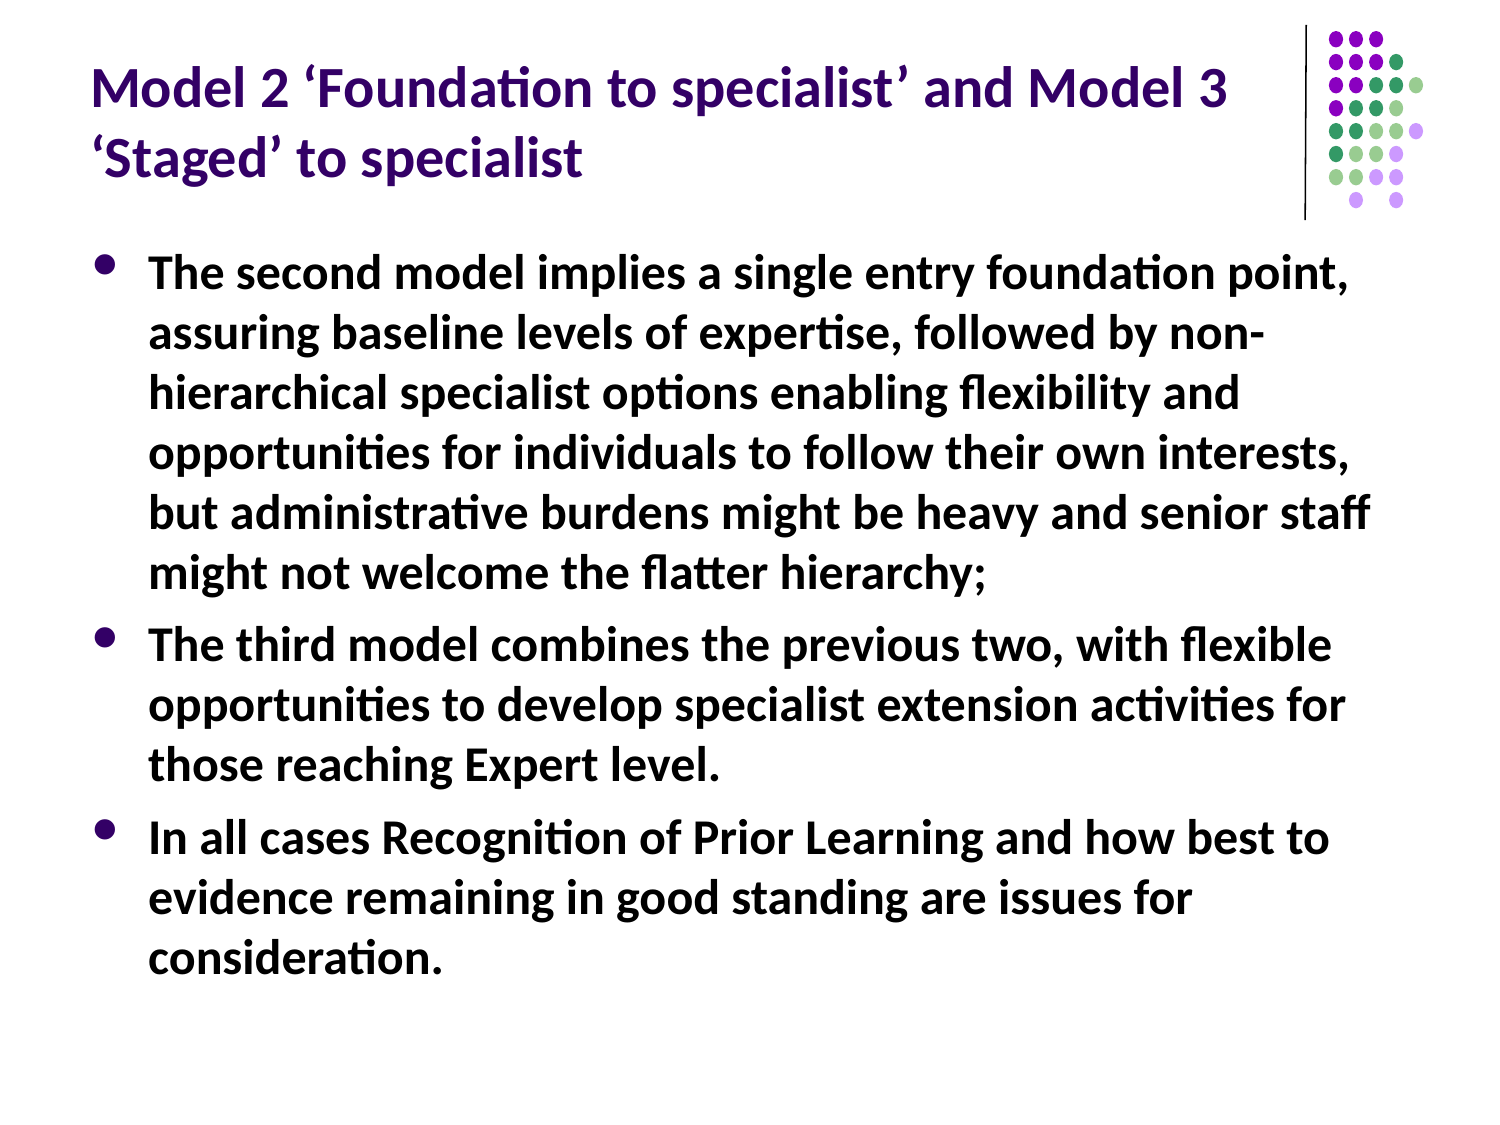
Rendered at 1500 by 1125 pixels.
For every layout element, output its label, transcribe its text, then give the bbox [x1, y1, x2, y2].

list The second model implies a single entry foundation point, assuring baseline levels of expertise, followed by non-hierarchical specialist options enabling flexibility and opportunities for individuals to follow their own interests, but administrative burdens might be heavy and senior staff might not welcome the flatter hierarchy; The third model combines the previous two, with flexible opportunities to develop specialist extension activities for those reaching Expert level. In all cases Recognition of Prior Learning and how best to evidence remaining in good standing are issues for consideration. [76, 231, 1428, 1018]
title Model 2 ‘Foundation to specialist’ and Model 3 ‘Staged’ to specialist [74, 19, 1313, 197]
